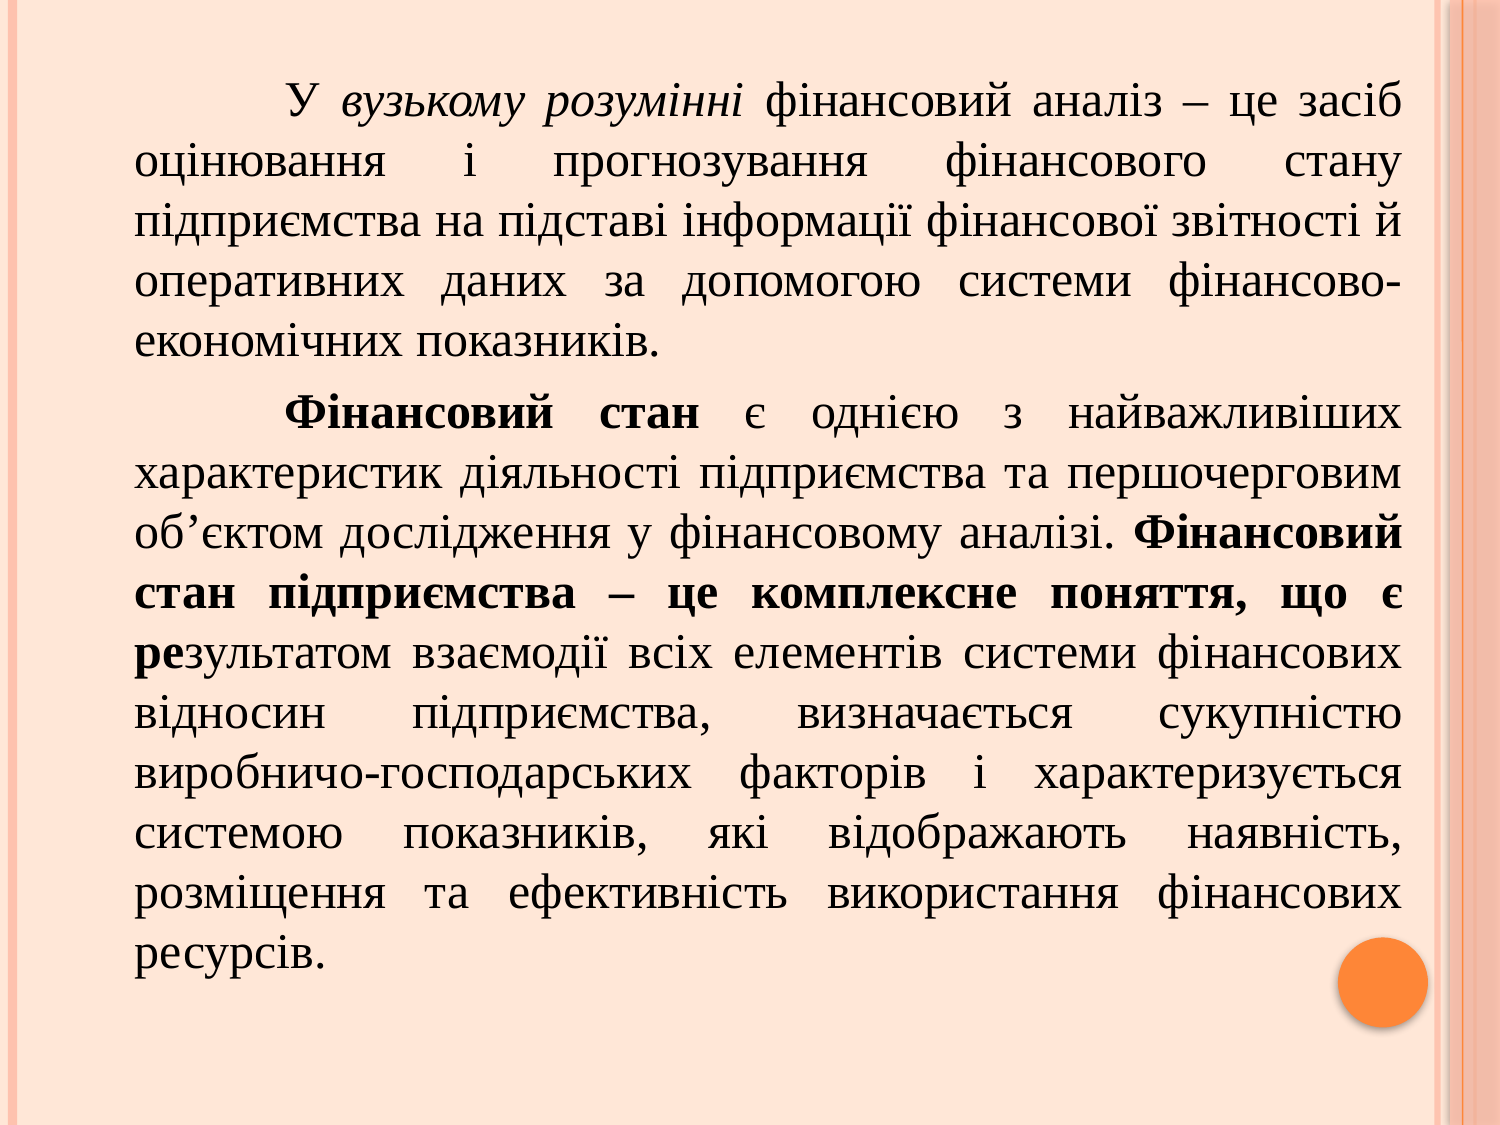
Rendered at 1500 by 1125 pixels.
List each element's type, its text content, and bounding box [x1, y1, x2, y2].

list У вузькому розумінні фінансовий аналіз – це засіб оцінювання і прогнозування фінансового стану підприємства на підставі інформації фінансової звітності й оперативних даних за допомогою системи фінансово-економічних показників. Фінансовий стан є однією з найважливіших характеристик діяльності підприємства та першочерговим об’єктом дослідження у фінансовому аналізі. Фінансовий стан підприємства – це комплексне поняття, що є результатом взаємодії всіх елементів системи фінансових відносин підприємства, визначається сукупністю виробничо-господарських факторів і характеризується системою показників, які відображають наявність, розміщення та ефективність використання фінансових ресурсів. [75, 58, 1418, 1062]
